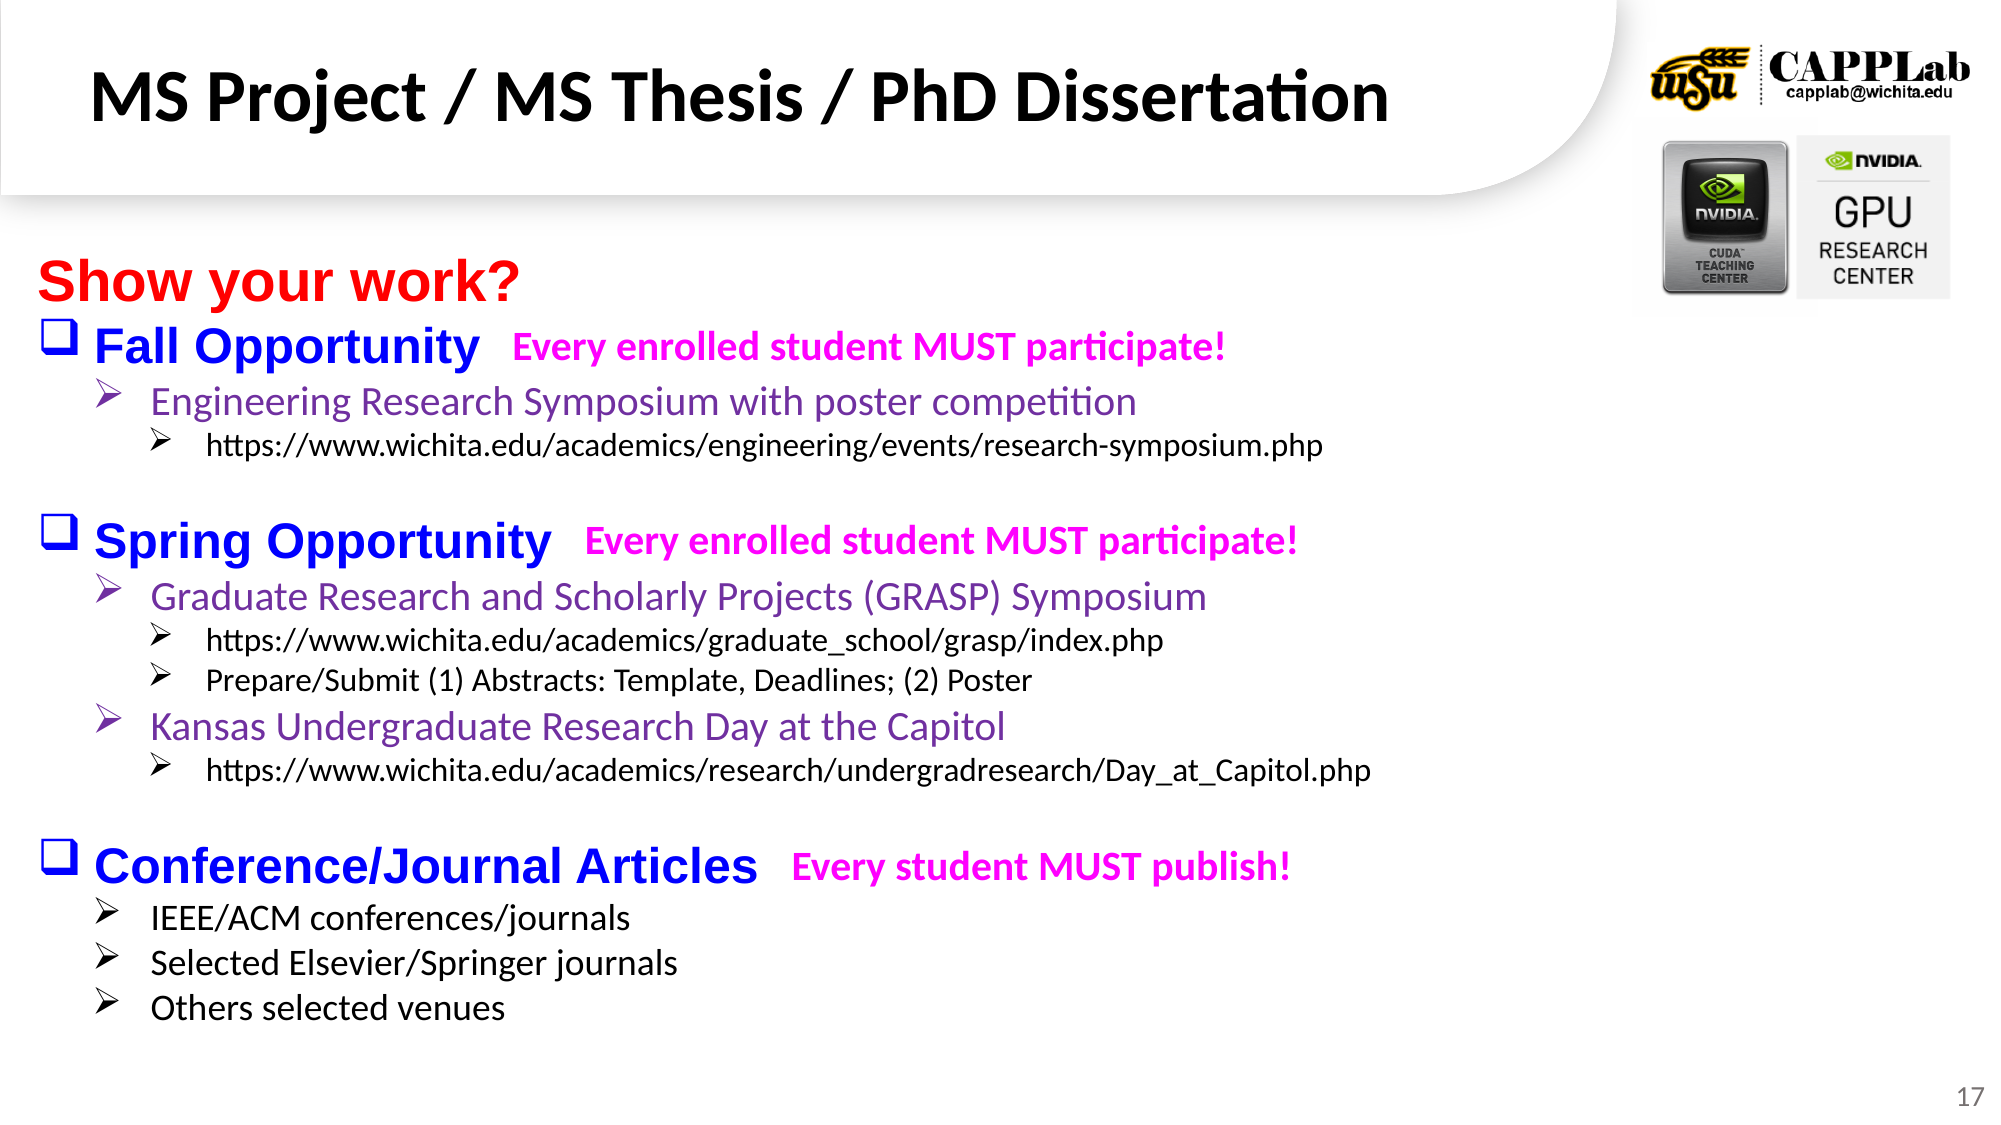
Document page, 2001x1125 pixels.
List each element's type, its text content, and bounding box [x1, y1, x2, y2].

text_box Show your work? Fall Opportunity Engineering Research Symposium with poster competition https://www.wichita.edu/academics/engineering/events/research-symposium.php Spring Opportunity Graduate Research and Scholarly Projects (GRASP) Symposium https://www.wichita.edu/academics/graduate_school/grasp/index.php Prepare/Submit (1) Abstracts: Template, Deadlines; (2) Poster Kansas Undergraduate Research Day at the Capitol https://www.wichita.edu/academics/research/undergradresearch/Day_at_Capitol.php Conference/Journal Articles IEEE/ACM conferences/journals Selected Elsevier/Springer journals Others selected venues [22, 236, 1919, 1036]
title MS Project / MS Thesis / PhD Dissertation [89, 0, 1693, 195]
text_box Every enrolled student MUST participate! [497, 311, 1243, 377]
text_box Every student MUST publish! [776, 831, 1308, 897]
slide_number 17 [1846, 1070, 2000, 1123]
text_box Every enrolled student MUST participate! [570, 505, 1315, 570]
picture [0, 0, 2000, 318]
